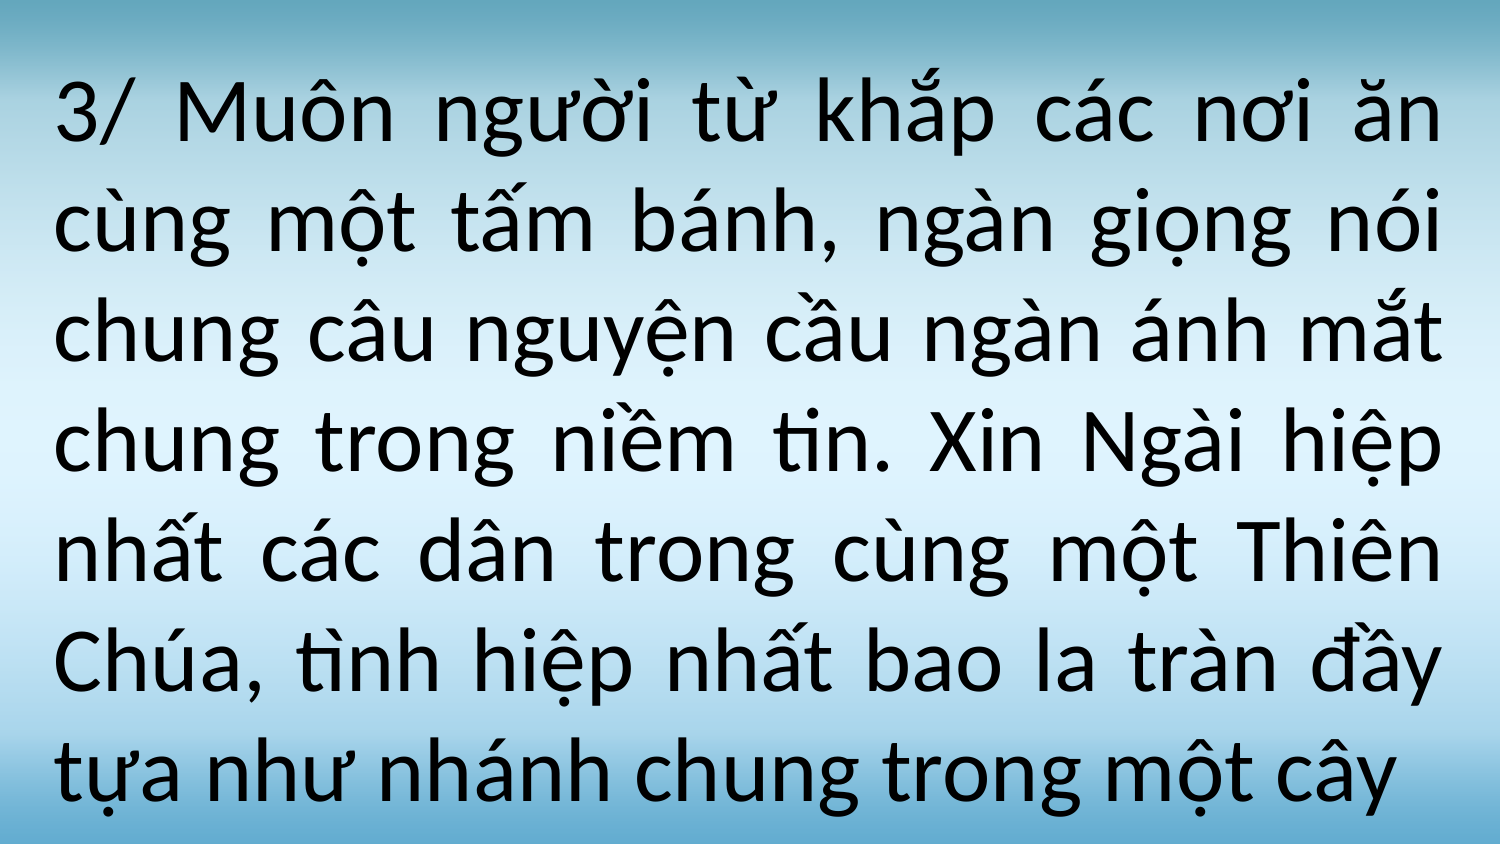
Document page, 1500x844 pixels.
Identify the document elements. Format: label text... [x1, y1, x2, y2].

list 3/ Muôn người từ khắp các nơi ăn cùng một tấm bánh, ngàn giọng nói chung câu nguyện cầu ngàn ánh mắt chung trong niềm tin. Xin Ngài hiệp nhất các dân trong cùng một Thiên Chúa, tình hiệp nhất bao la tràn đầy tựa như nhánh chung trong một cây [41, 43, 1459, 780]
